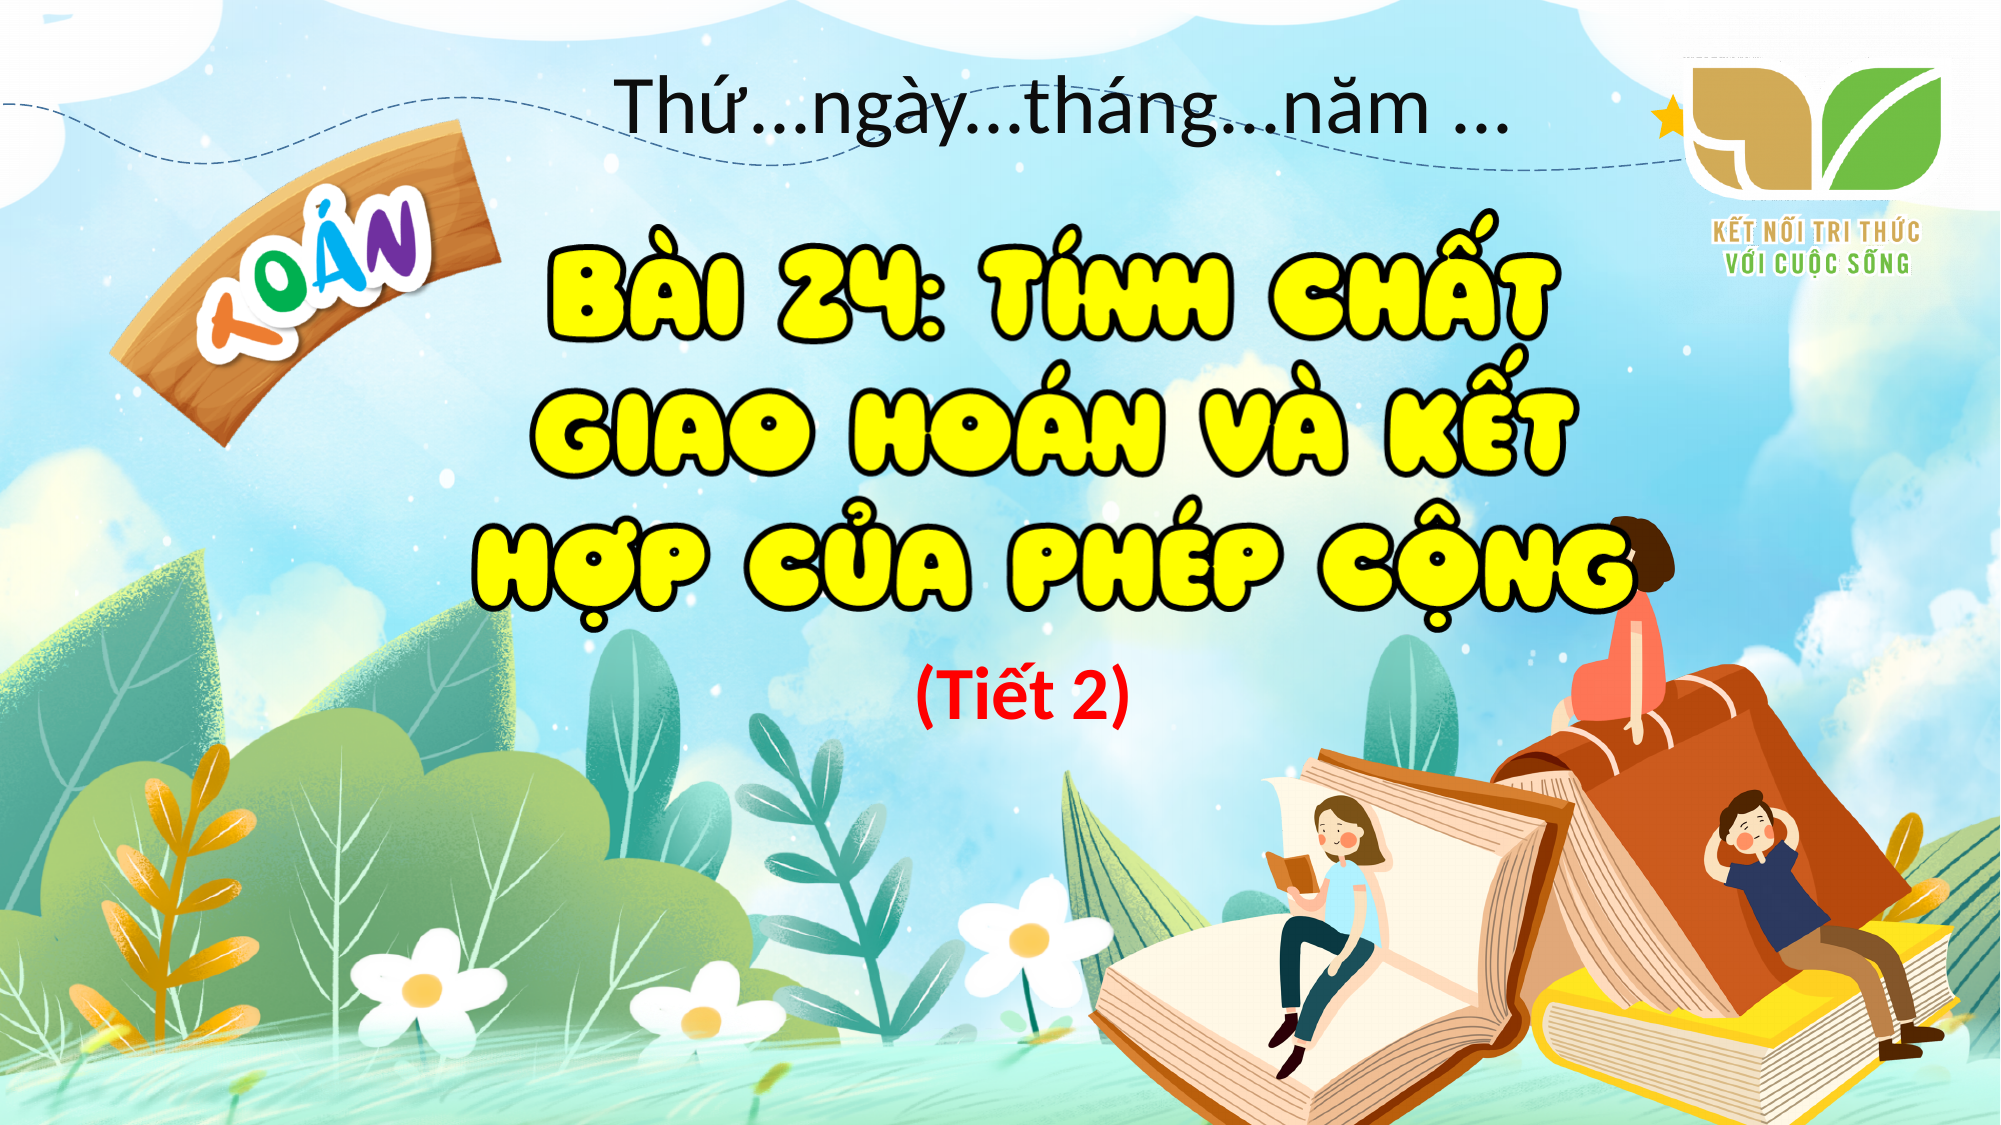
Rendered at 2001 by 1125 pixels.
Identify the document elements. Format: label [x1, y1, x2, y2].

text_box [0, 0, 2000, 227]
picture [0, 0, 2001, 1125]
